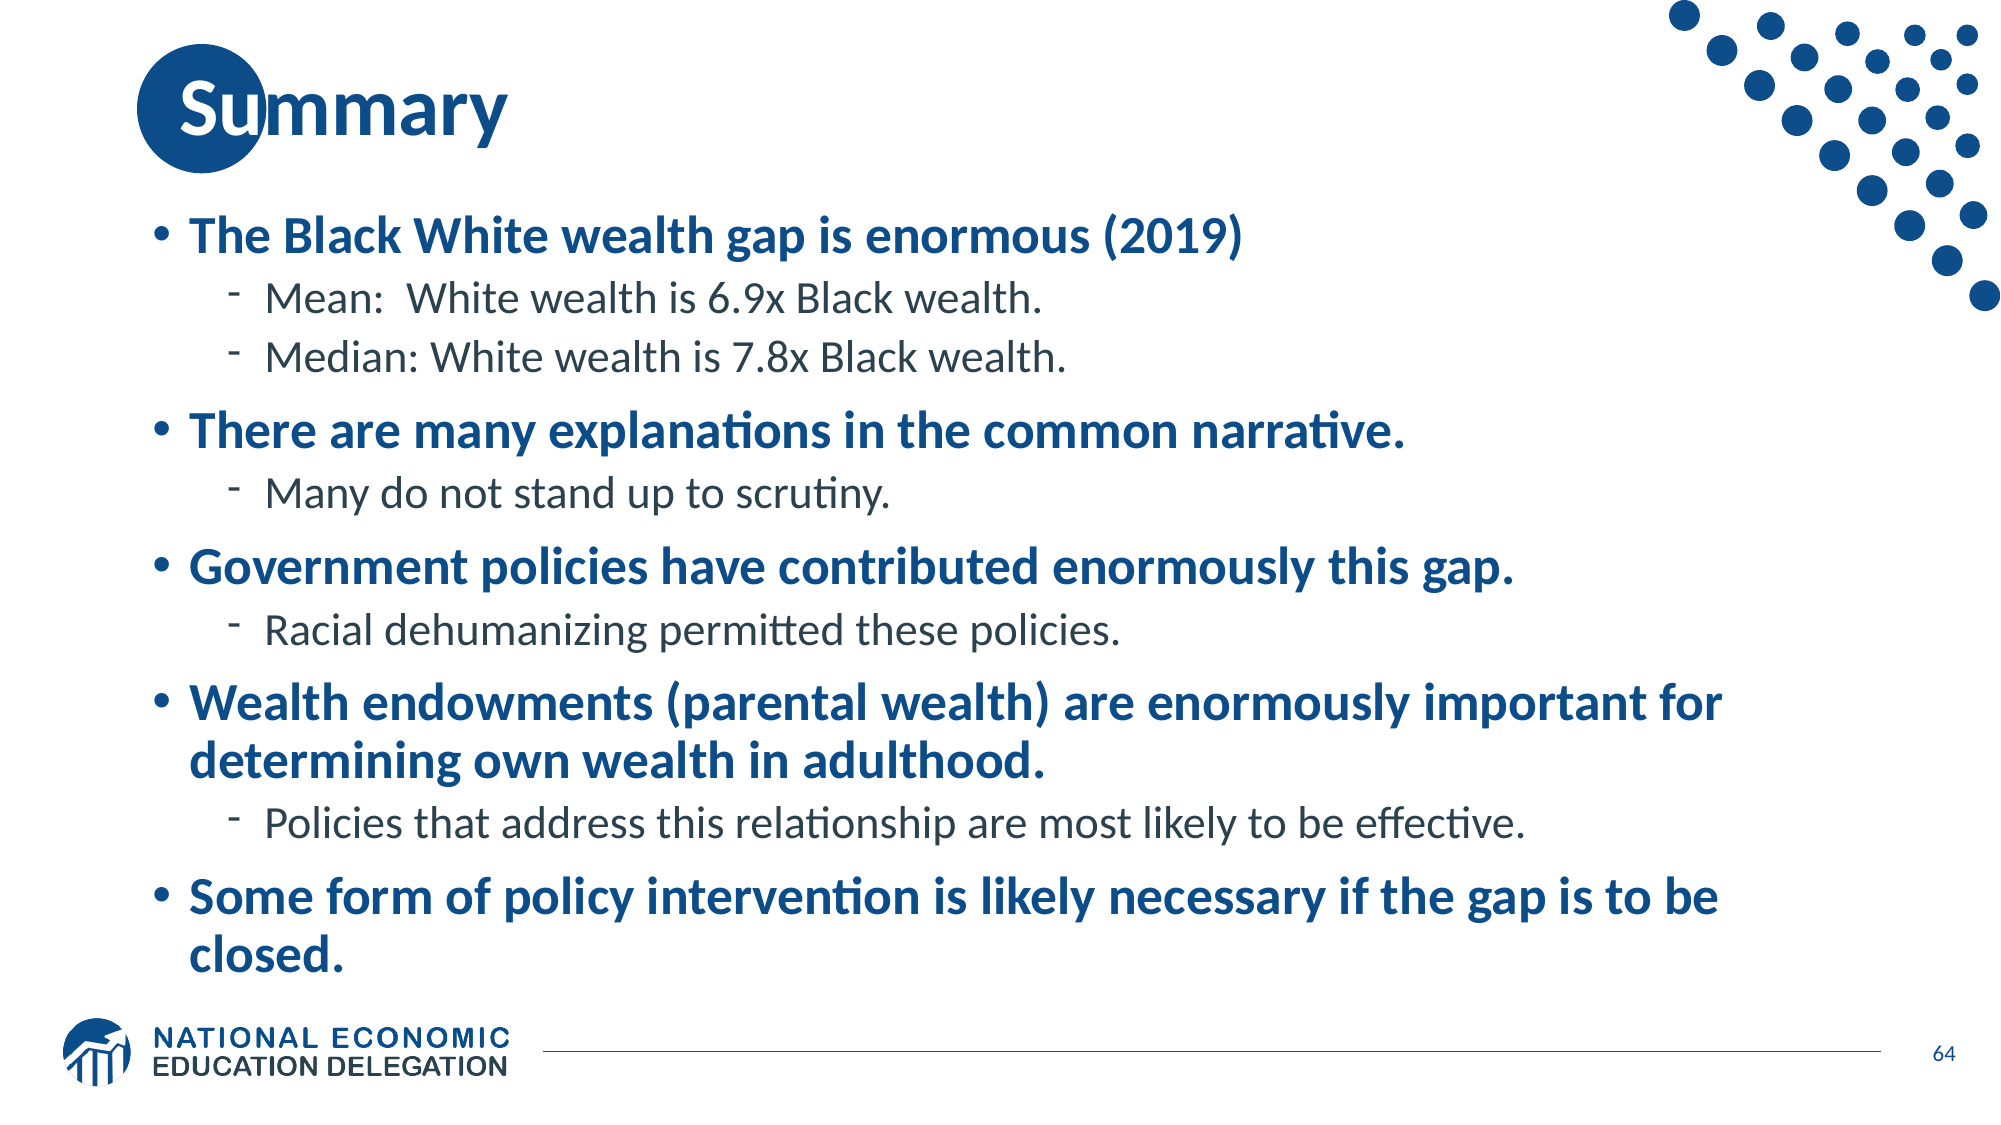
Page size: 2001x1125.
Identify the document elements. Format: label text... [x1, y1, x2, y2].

slide_number 64 [1521, 1022, 1972, 1082]
picture [55, 1013, 520, 1091]
list The Black White wealth gap is enormous (2019) Mean: White wealth is 6.9x Black wealth. Median: White wealth is 7.8x Black wealth. There are many explanations in the common narrative. Many do not stand up to scrutiny. Government policies have contributed enormously this gap. Racial dehumanizing permitted these policies. Wealth endowments (parental wealth) are enormously important for determining own wealth in adulthood. Policies that address this relationship are most likely to be effective. Some form of policy intervention is likely necessary if the gap is to be closed. [137, 197, 1863, 993]
title Summary [164, 0, 1890, 218]
